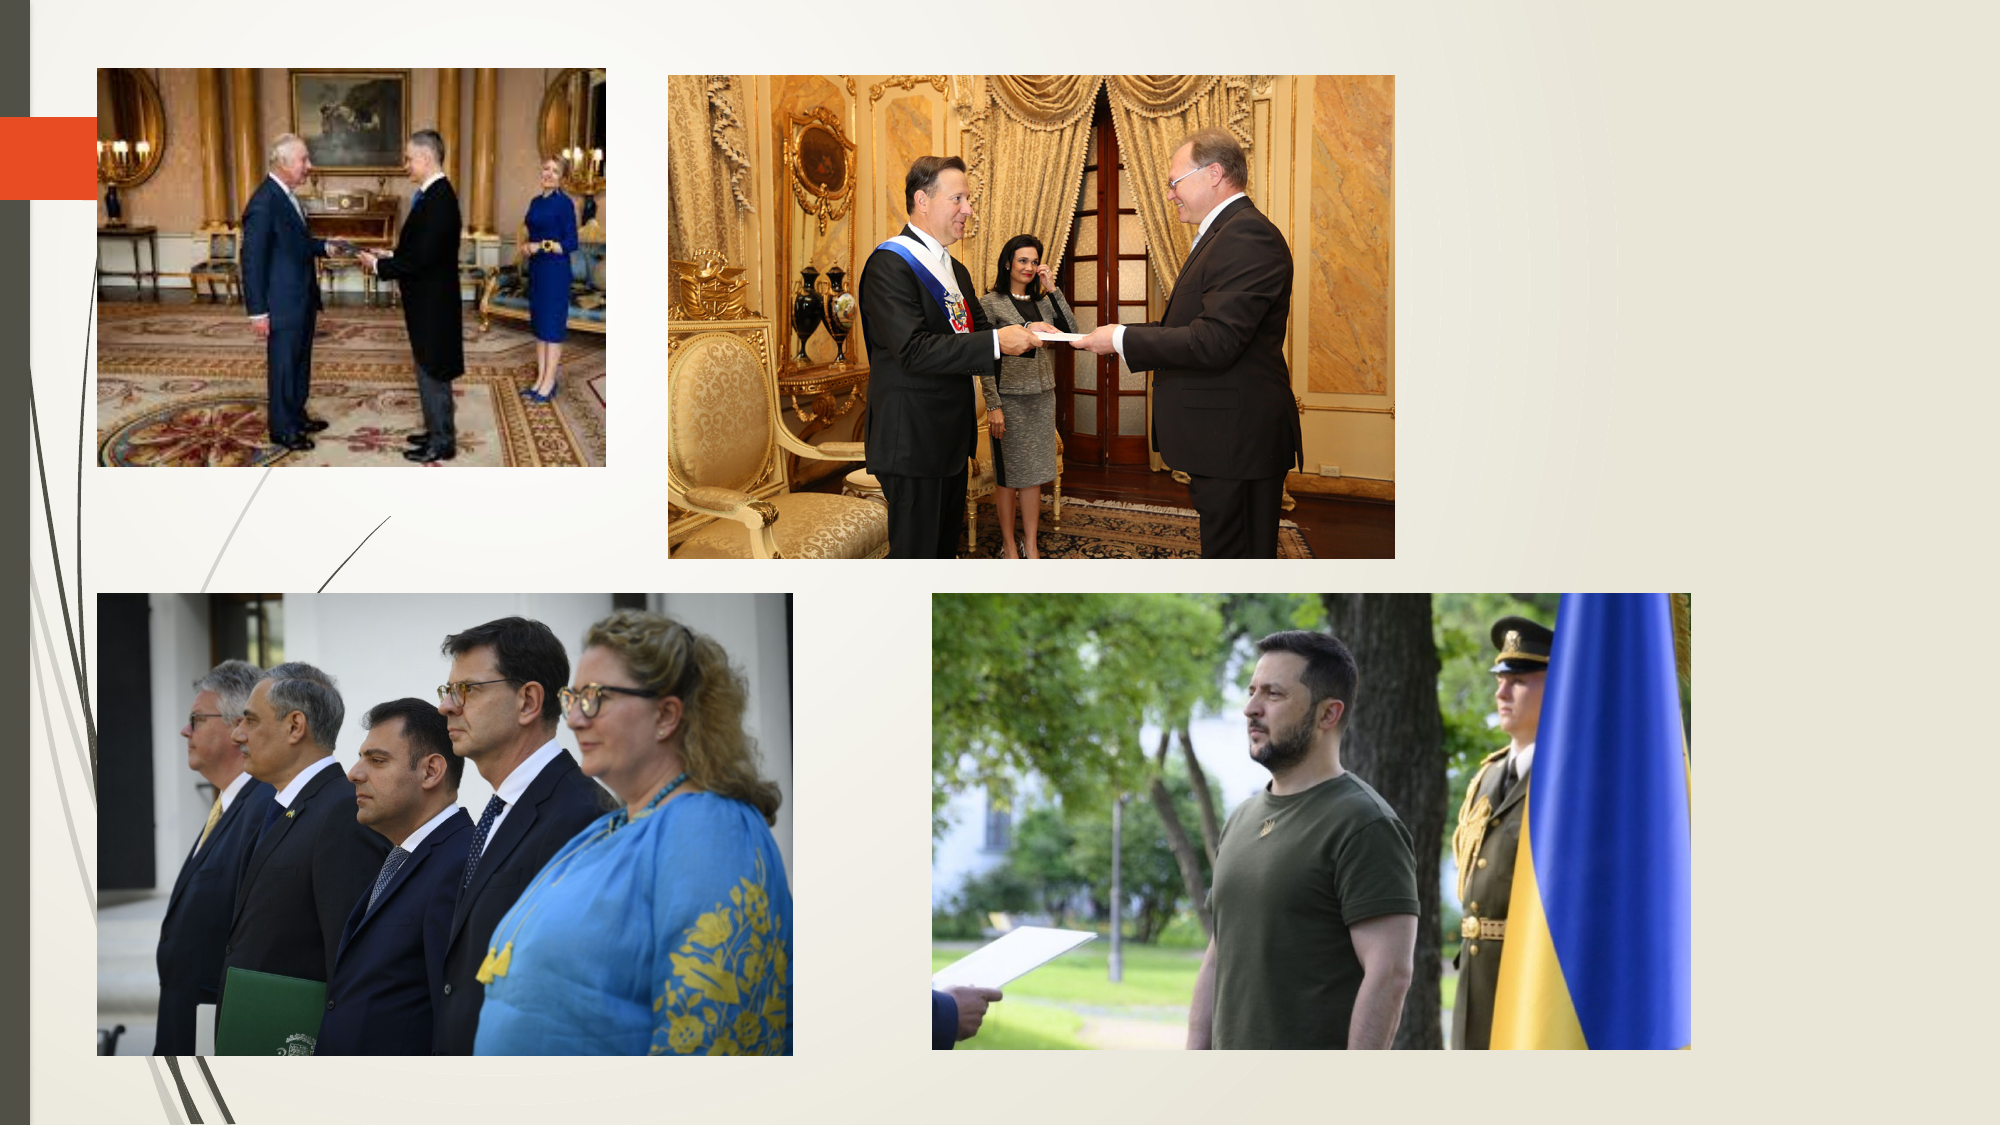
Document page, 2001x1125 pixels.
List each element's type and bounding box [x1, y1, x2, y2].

picture [932, 593, 1691, 1050]
picture [97, 593, 793, 1057]
picture [668, 75, 1395, 559]
list [97, 68, 606, 468]
